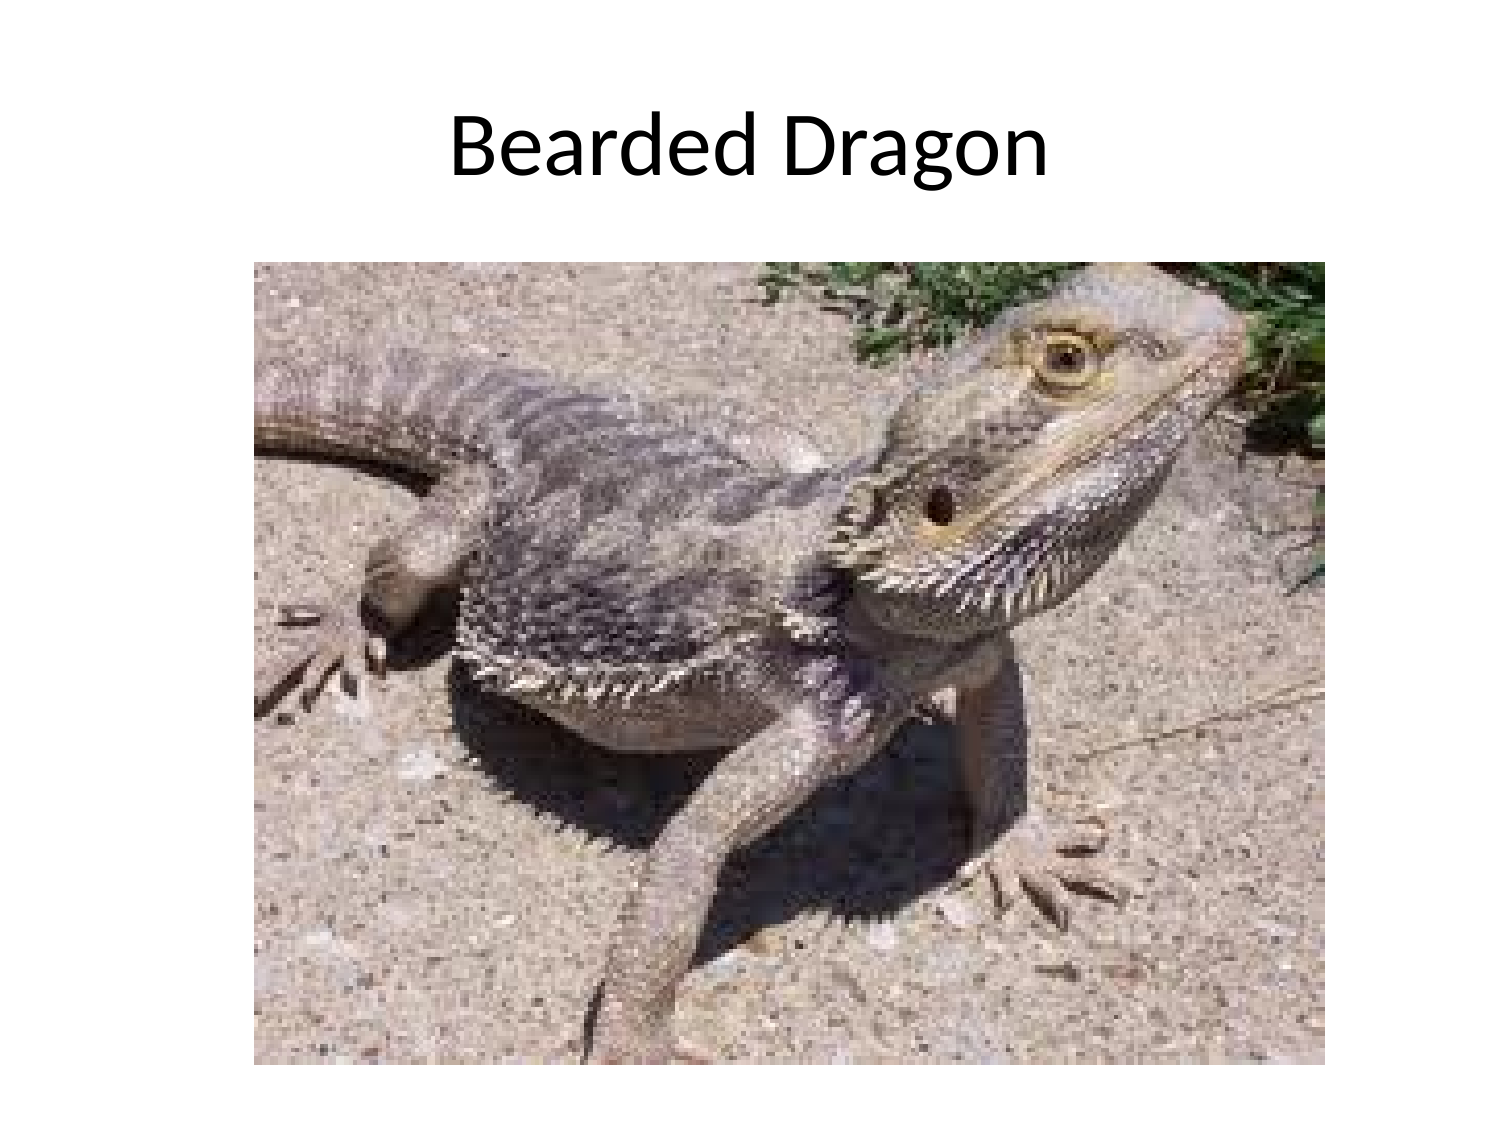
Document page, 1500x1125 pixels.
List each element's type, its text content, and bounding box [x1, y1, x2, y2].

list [254, 262, 1326, 1065]
title Bearded Dragon [75, 45, 1425, 233]
